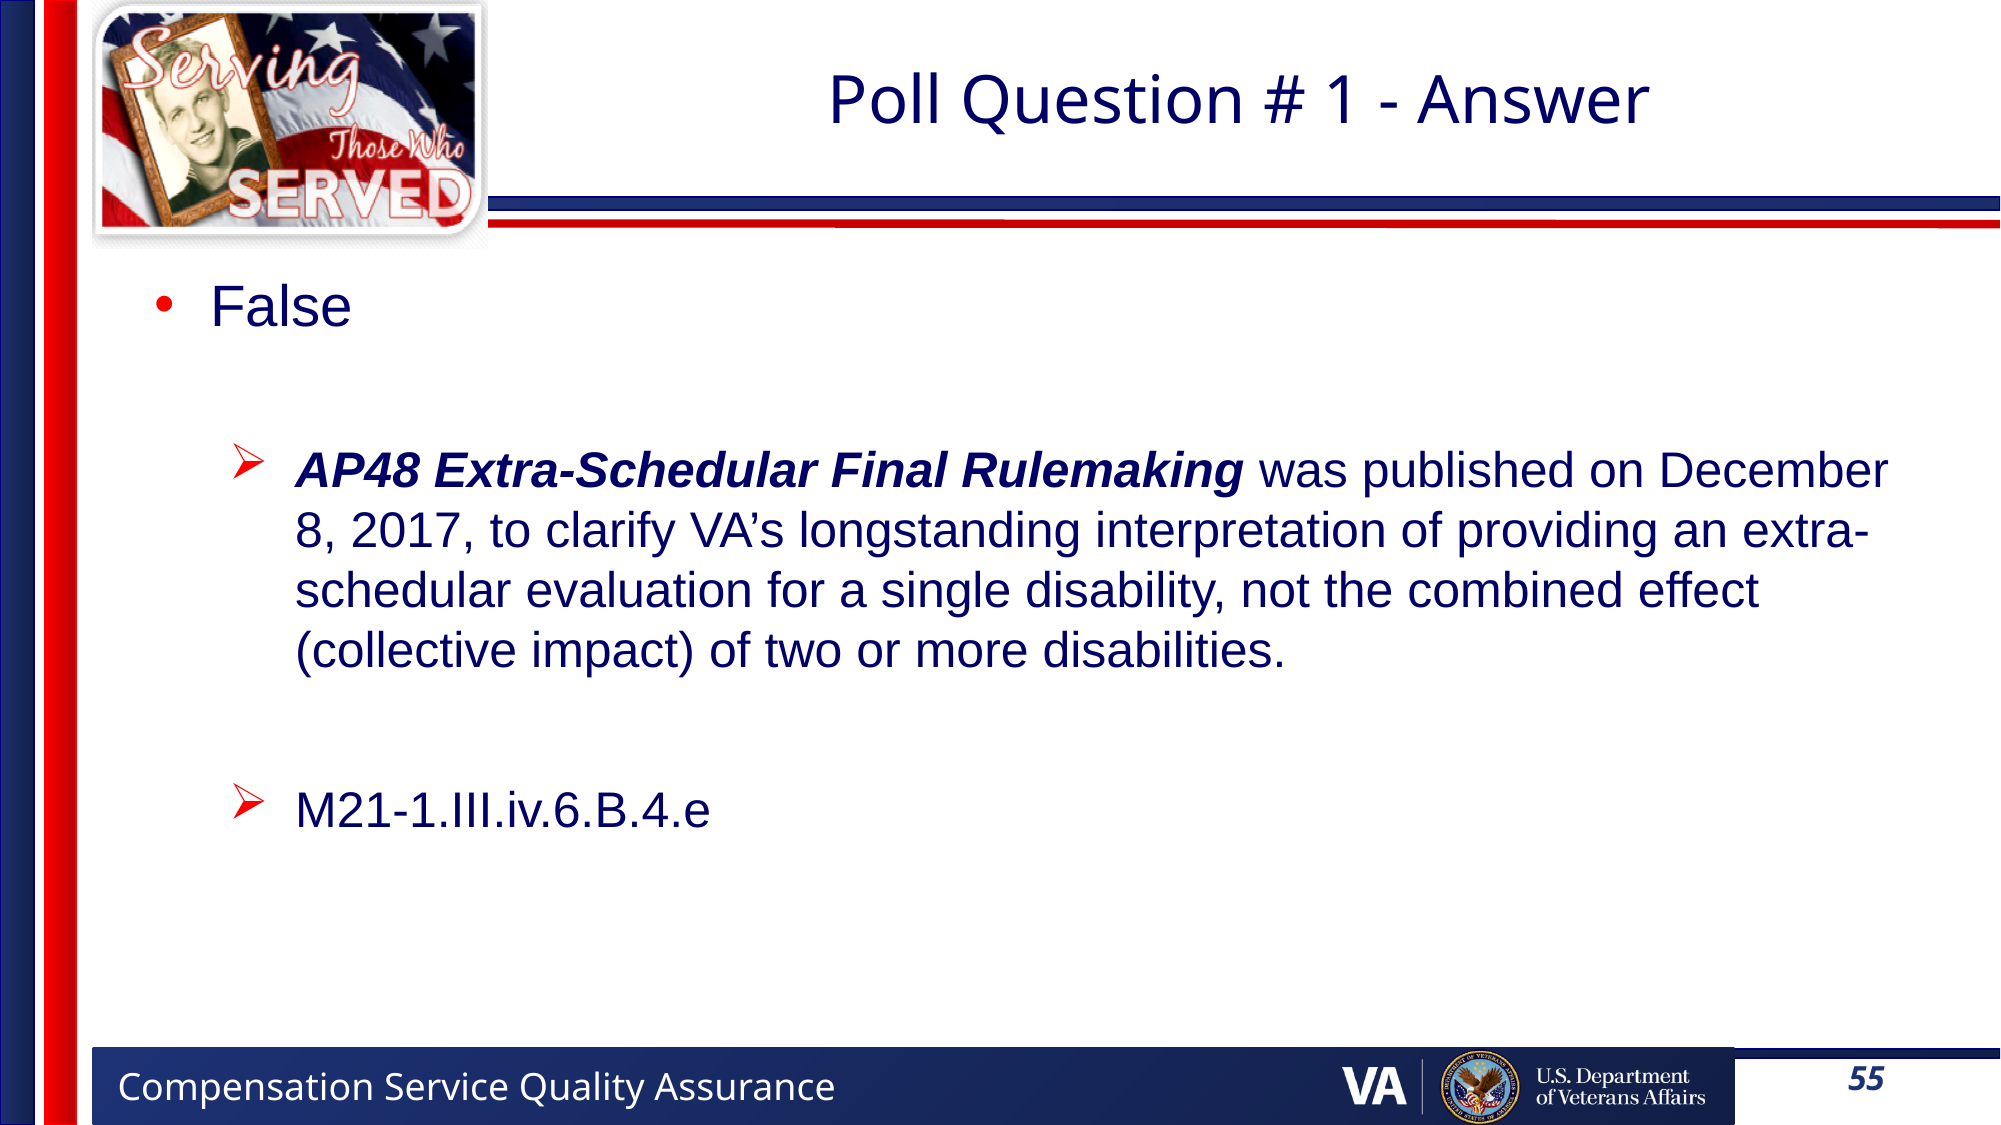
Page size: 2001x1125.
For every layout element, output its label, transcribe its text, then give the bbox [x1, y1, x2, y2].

list False AP48 Extra-Schedular Final Rulemaking was published on December 8, 2017, to clarify VA’s longstanding interpretation of providing an extra-schedular evaluation for a single disability, not the combined effect (collective impact) of two or more disabilities. M21-1.III.iv.6.B.4.e [138, 260, 1935, 1031]
title Poll Question # 1 - Answer [479, 0, 2000, 194]
picture [92, 0, 488, 249]
picture [1342, 1049, 1705, 1125]
slide_number 55 [1733, 1042, 2000, 1118]
